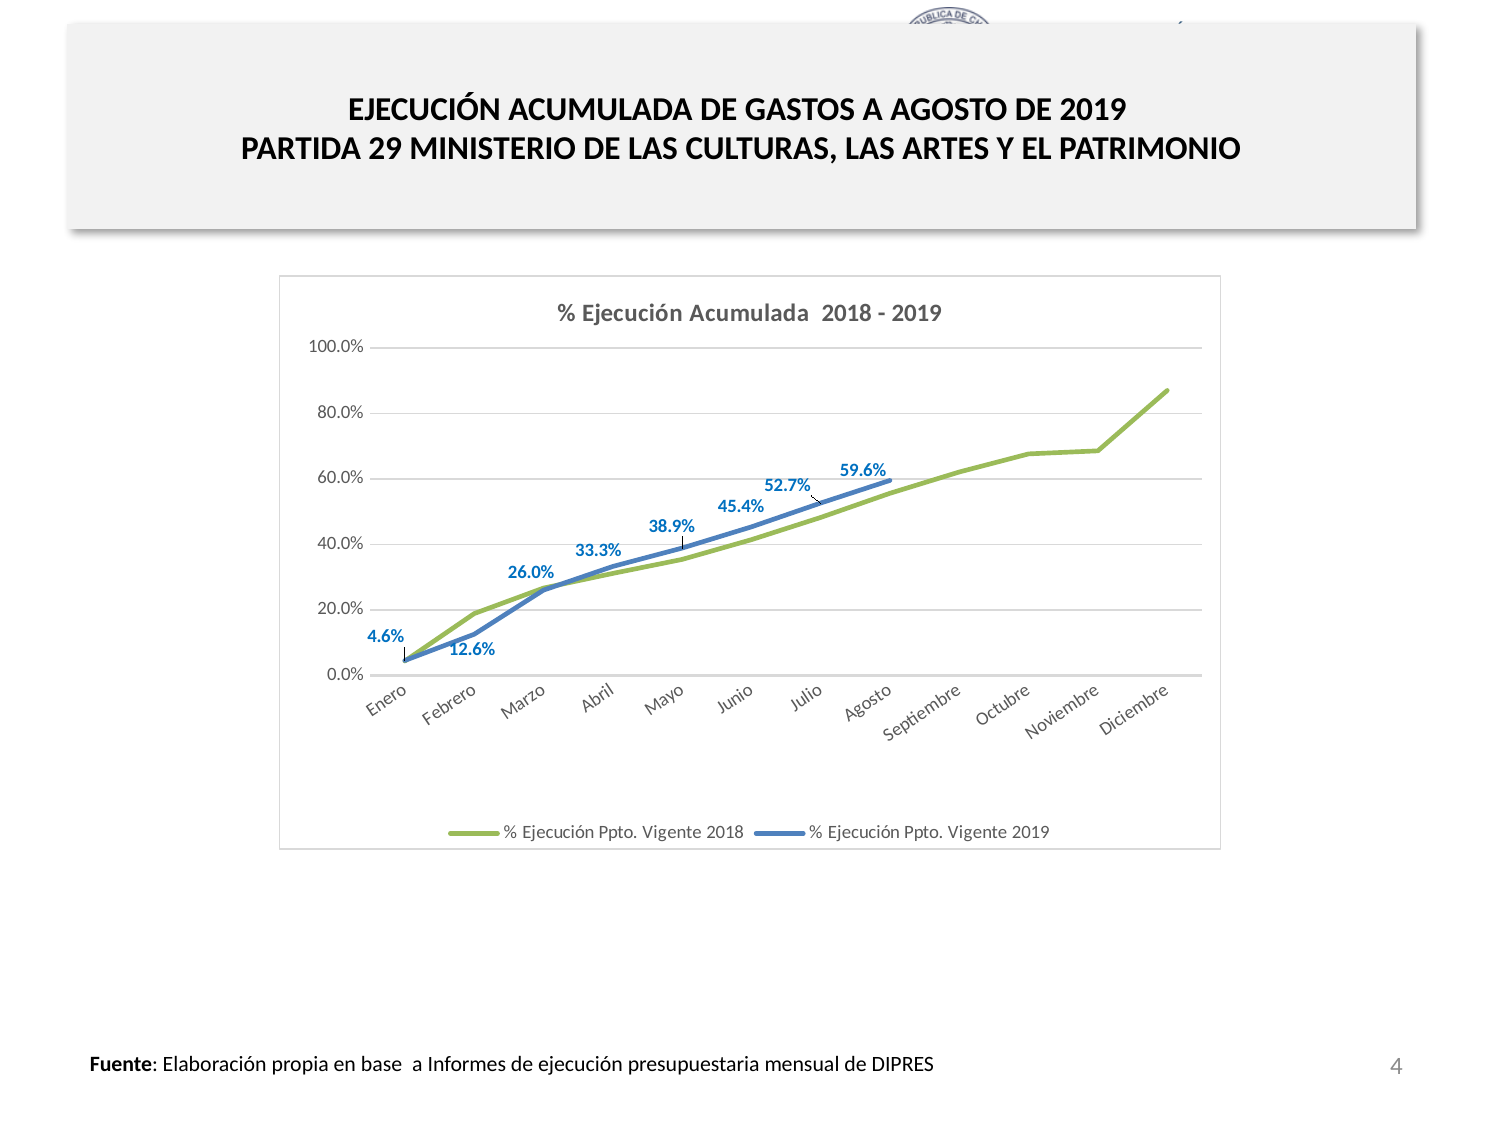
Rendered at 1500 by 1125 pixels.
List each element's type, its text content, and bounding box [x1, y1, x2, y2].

slide_number 4 [1067, 1035, 1418, 1095]
chart [278, 275, 1222, 850]
picture [903, 7, 997, 24]
title EJECUCIÓN ACUMULADA DE GASTOS A AGOSTO DE 2019 PARTIDA 29 MINISTERIO DE LAS CULTURAS, LAS ARTES Y EL PATRIMONIO [68, 24, 1416, 229]
